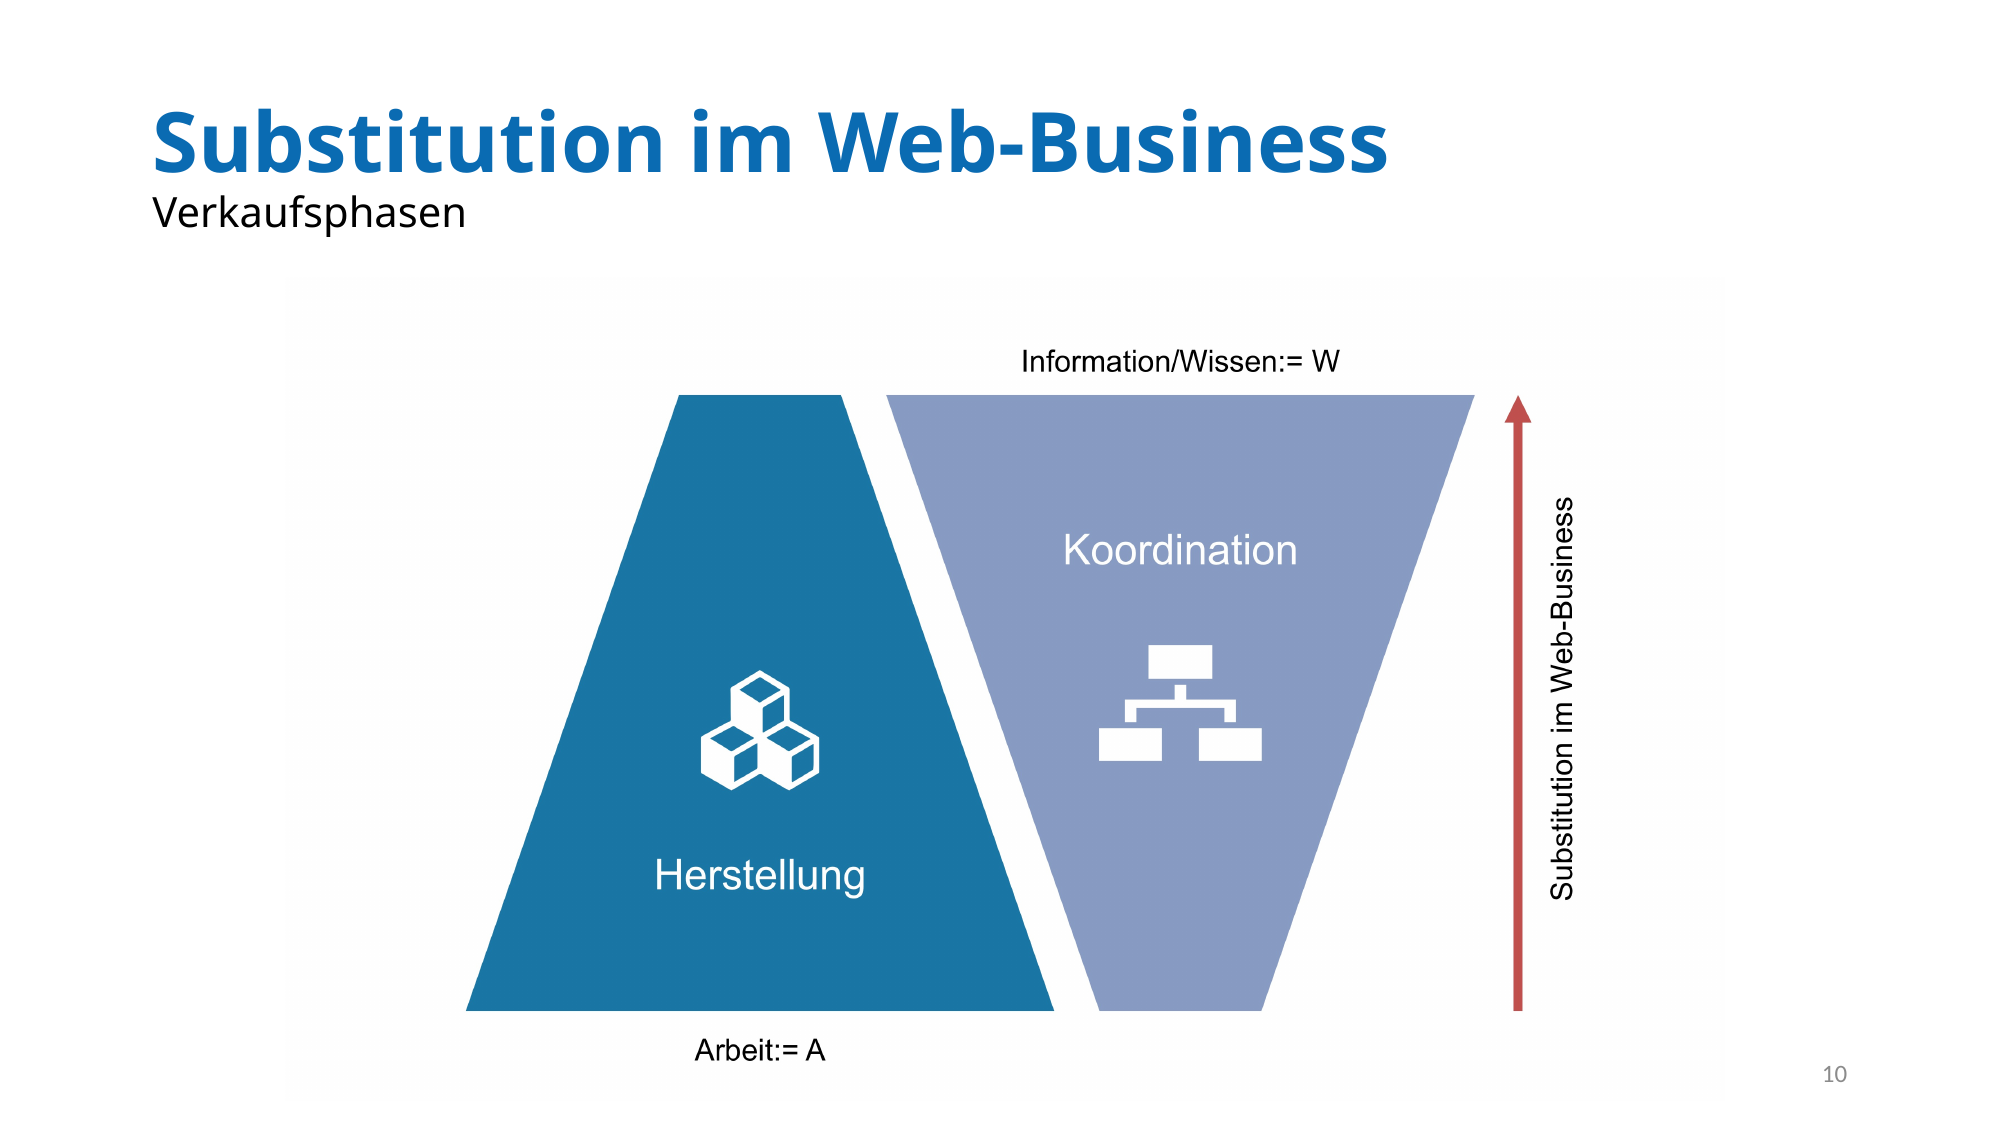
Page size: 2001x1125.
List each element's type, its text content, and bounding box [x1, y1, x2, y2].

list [284, 277, 1725, 1101]
slide_number 10 [1412, 1042, 1863, 1103]
title Substitution im Web-Business Verkaufsphasen [137, 59, 1863, 278]
